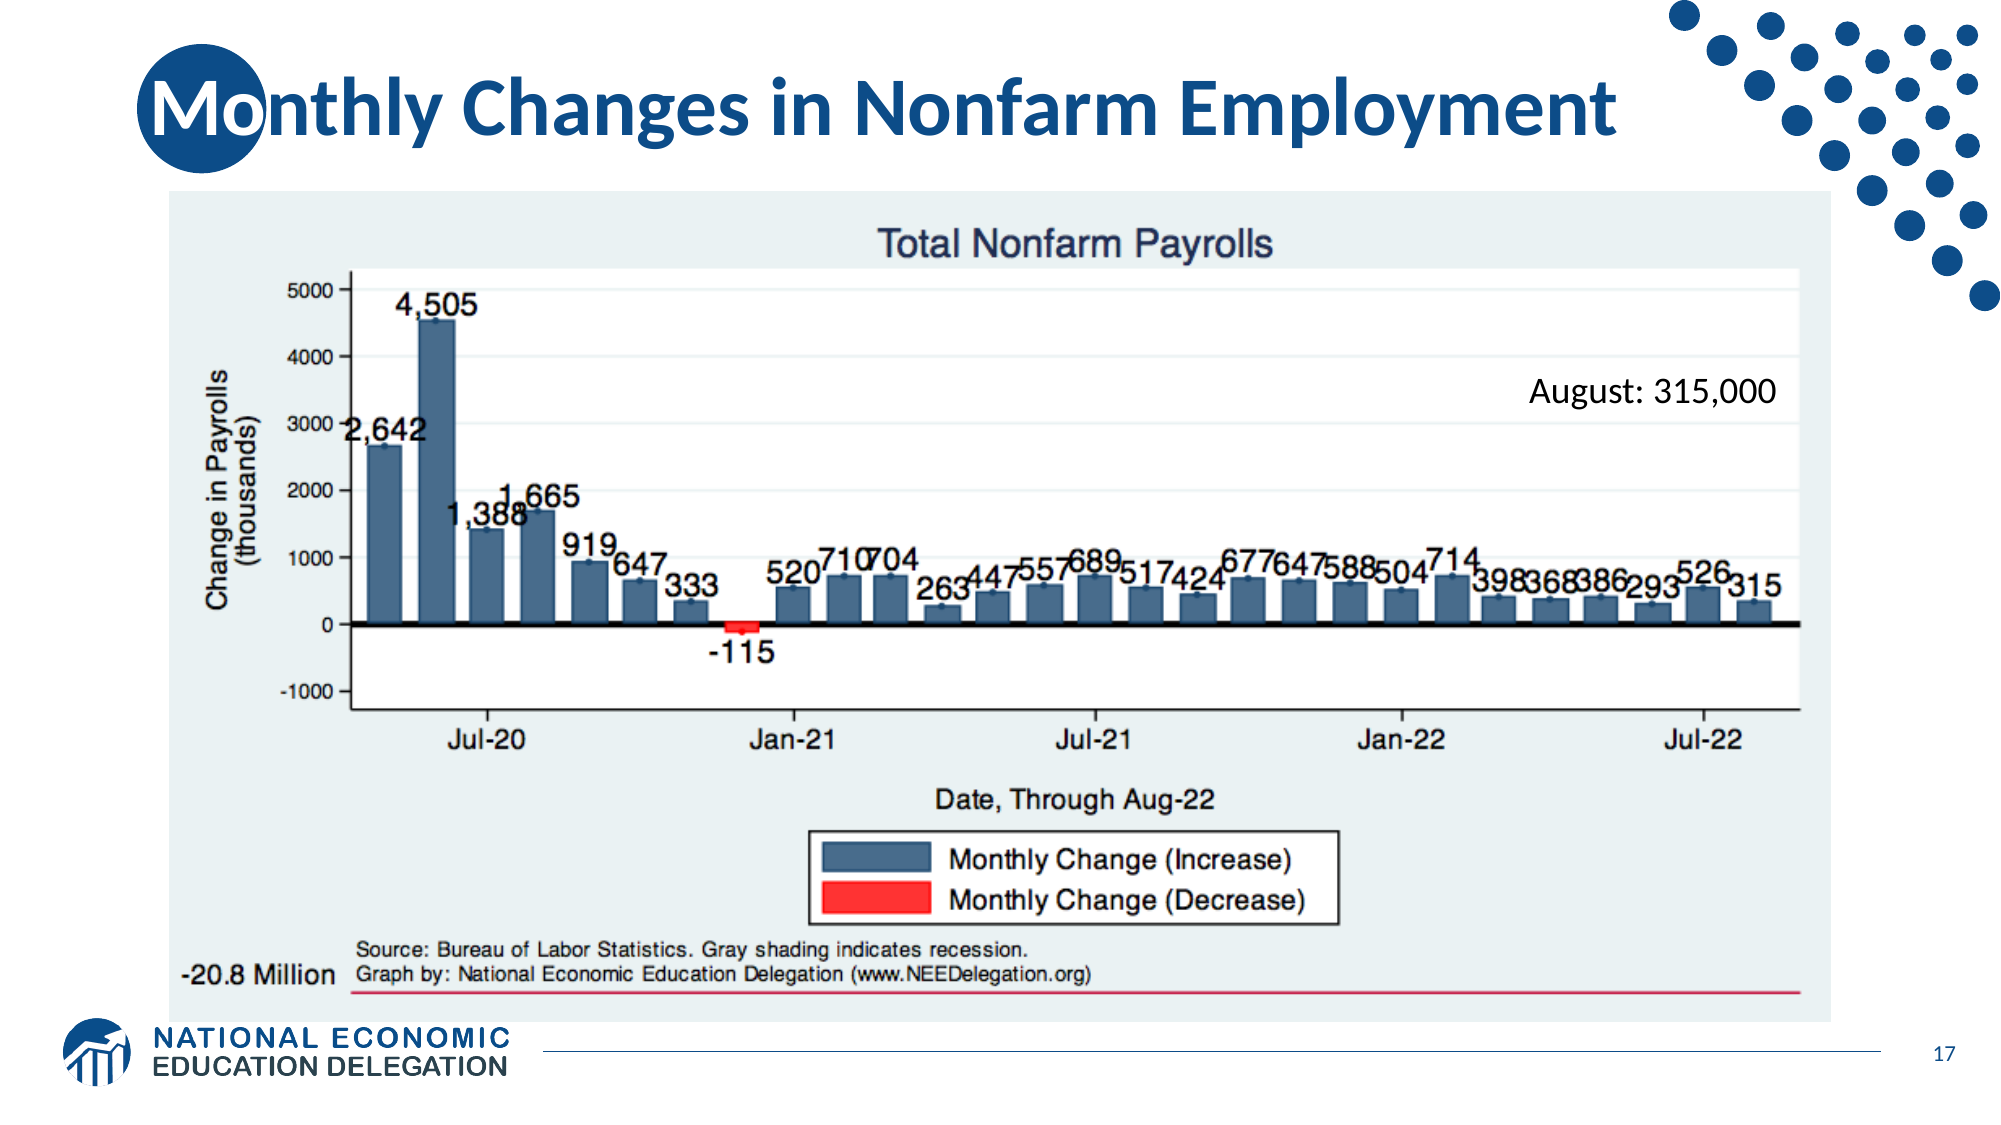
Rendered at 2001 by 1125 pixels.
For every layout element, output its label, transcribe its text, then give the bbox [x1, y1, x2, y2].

title Monthly Changes in Nonfarm Employment [134, 0, 1860, 218]
slide_number 17 [1521, 1022, 1972, 1082]
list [169, 191, 1831, 1022]
picture [55, 1013, 520, 1091]
